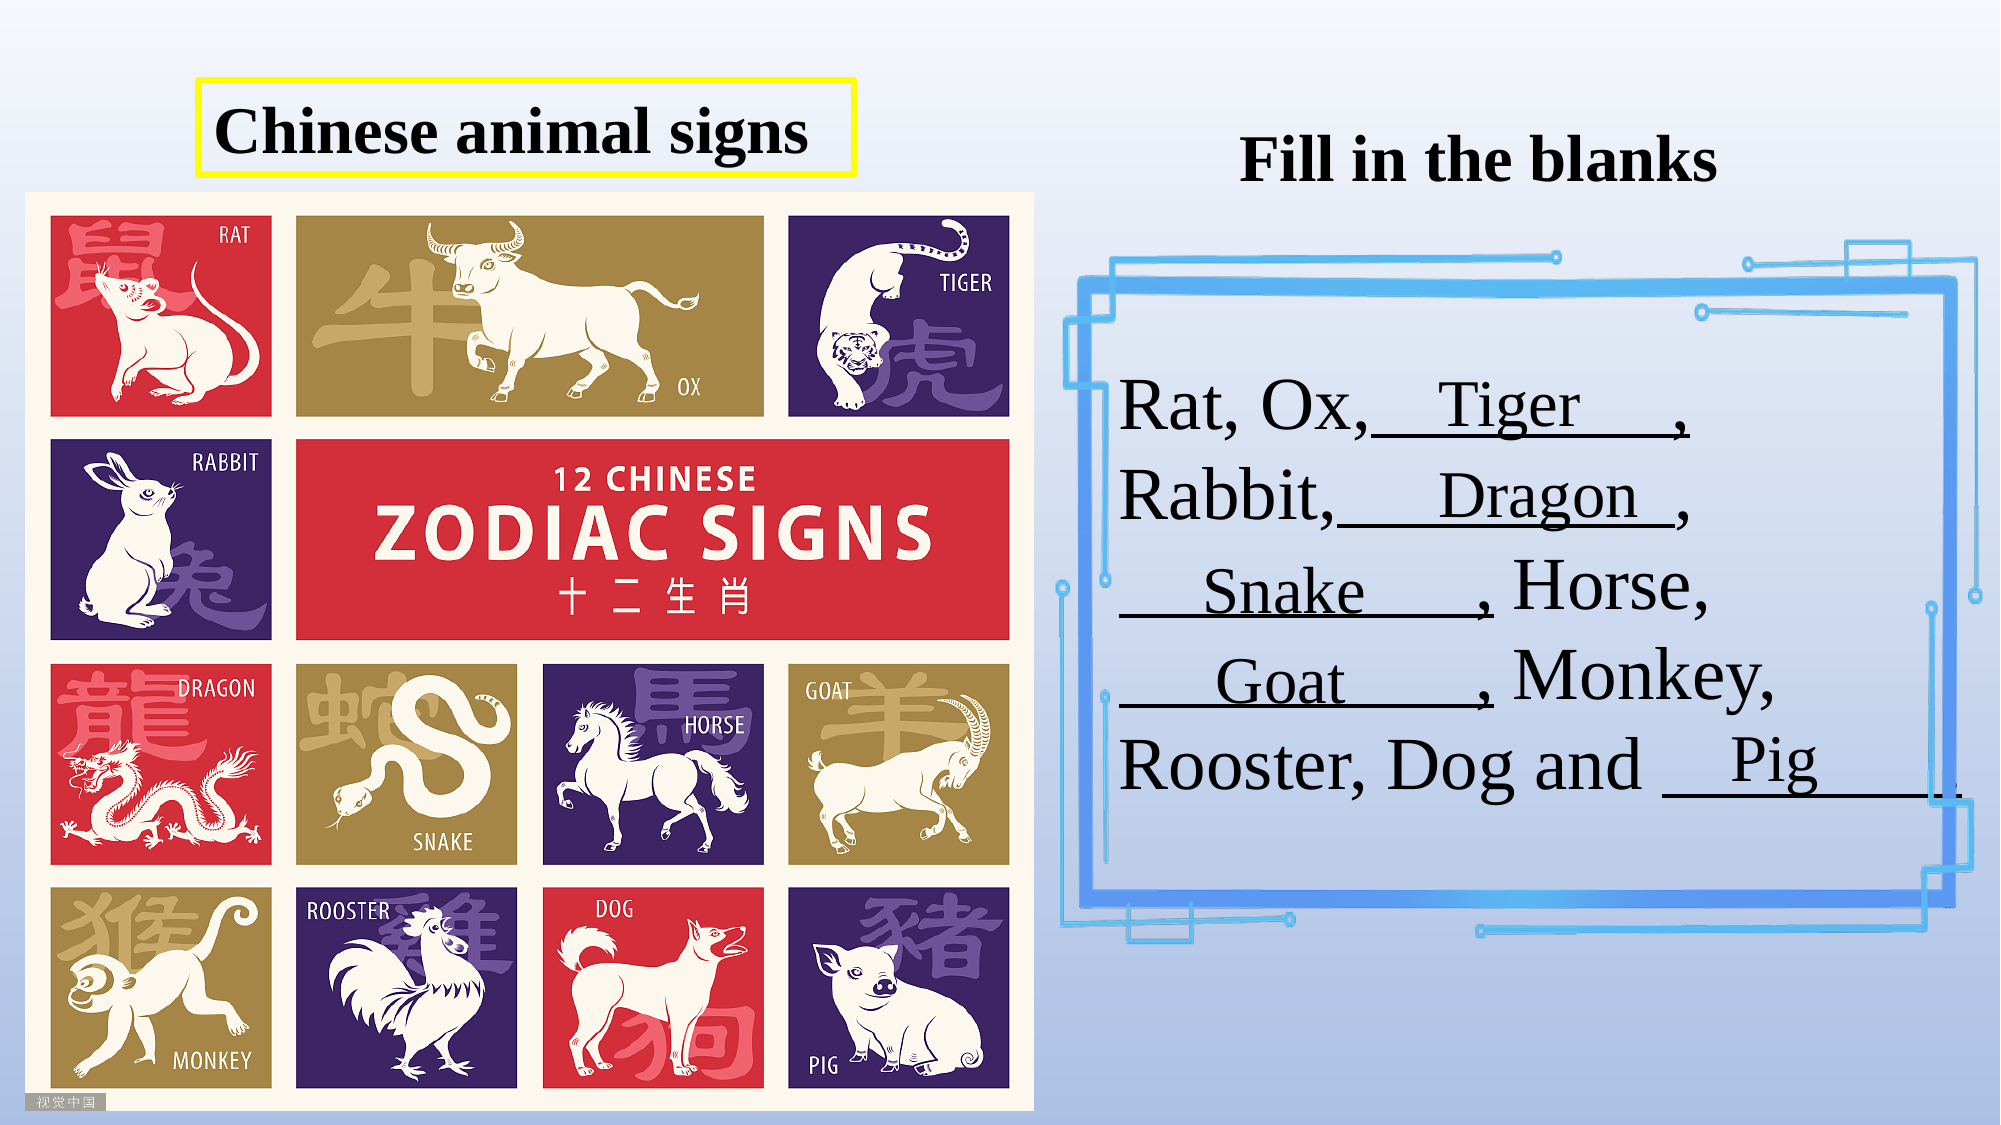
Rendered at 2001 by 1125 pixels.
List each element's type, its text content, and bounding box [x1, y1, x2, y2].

text_box Chinese animal signs [198, 79, 854, 175]
picture [25, 0, 2000, 1125]
